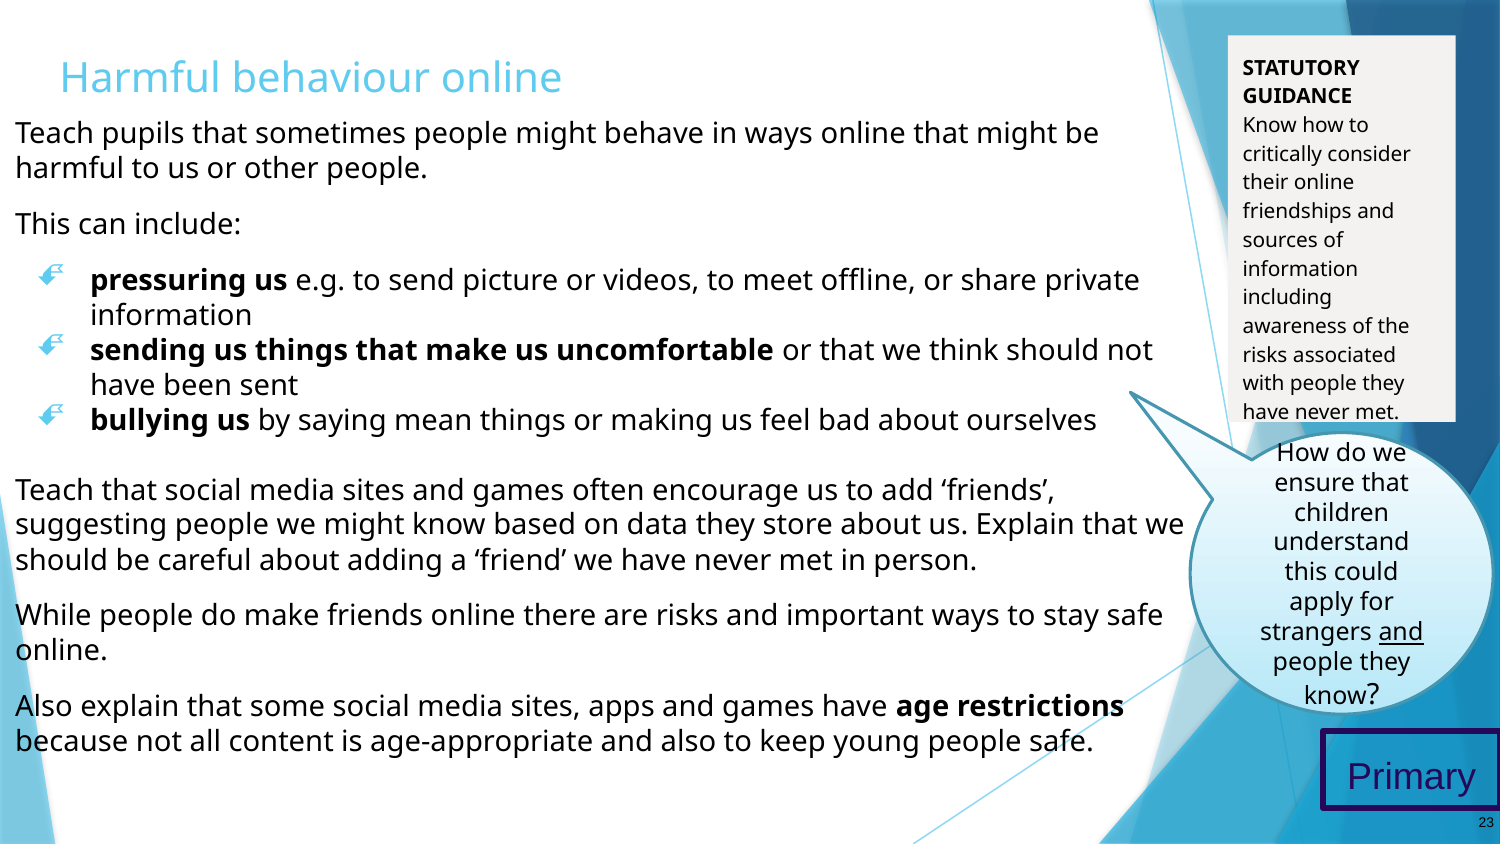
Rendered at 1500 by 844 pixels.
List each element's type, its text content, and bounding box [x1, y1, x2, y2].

list STATUTORY GUIDANCE Know how to critically consider their online friendships and sources of information including awareness of the risks associated with people they have never met. [1227, 35, 1456, 422]
slide_number 23 [1419, 809, 1500, 844]
title Harmful behaviour online [44, 35, 1007, 99]
subtitle Primary [1323, 730, 1500, 809]
list Teach pupils that sometimes people might behave in ways online that might be harmful to us or other people. This can include: pressuring us e.g. to send picture or videos, to meet offline, or share private information sending us things that make us uncomfortable or that we think should not have been sent bullying us by saying mean things or making us feel bad about ourselves Teach that social media sites and games often encourage us to add ‘friends’, suggesting people we might know based on data they store about us. Explain that we should be careful about adding a ‘friend’ we have never met in person. While people do make friends online there are risks and important ways to stay safe online. Also explain that some social media sites, apps and games have age restrictions because not all content is age-appropriate and also to keep young people safe. [0, 99, 1219, 844]
text_box How do we ensure that children understand this could apply for strangers and people they know? [1129, 390, 1495, 716]
